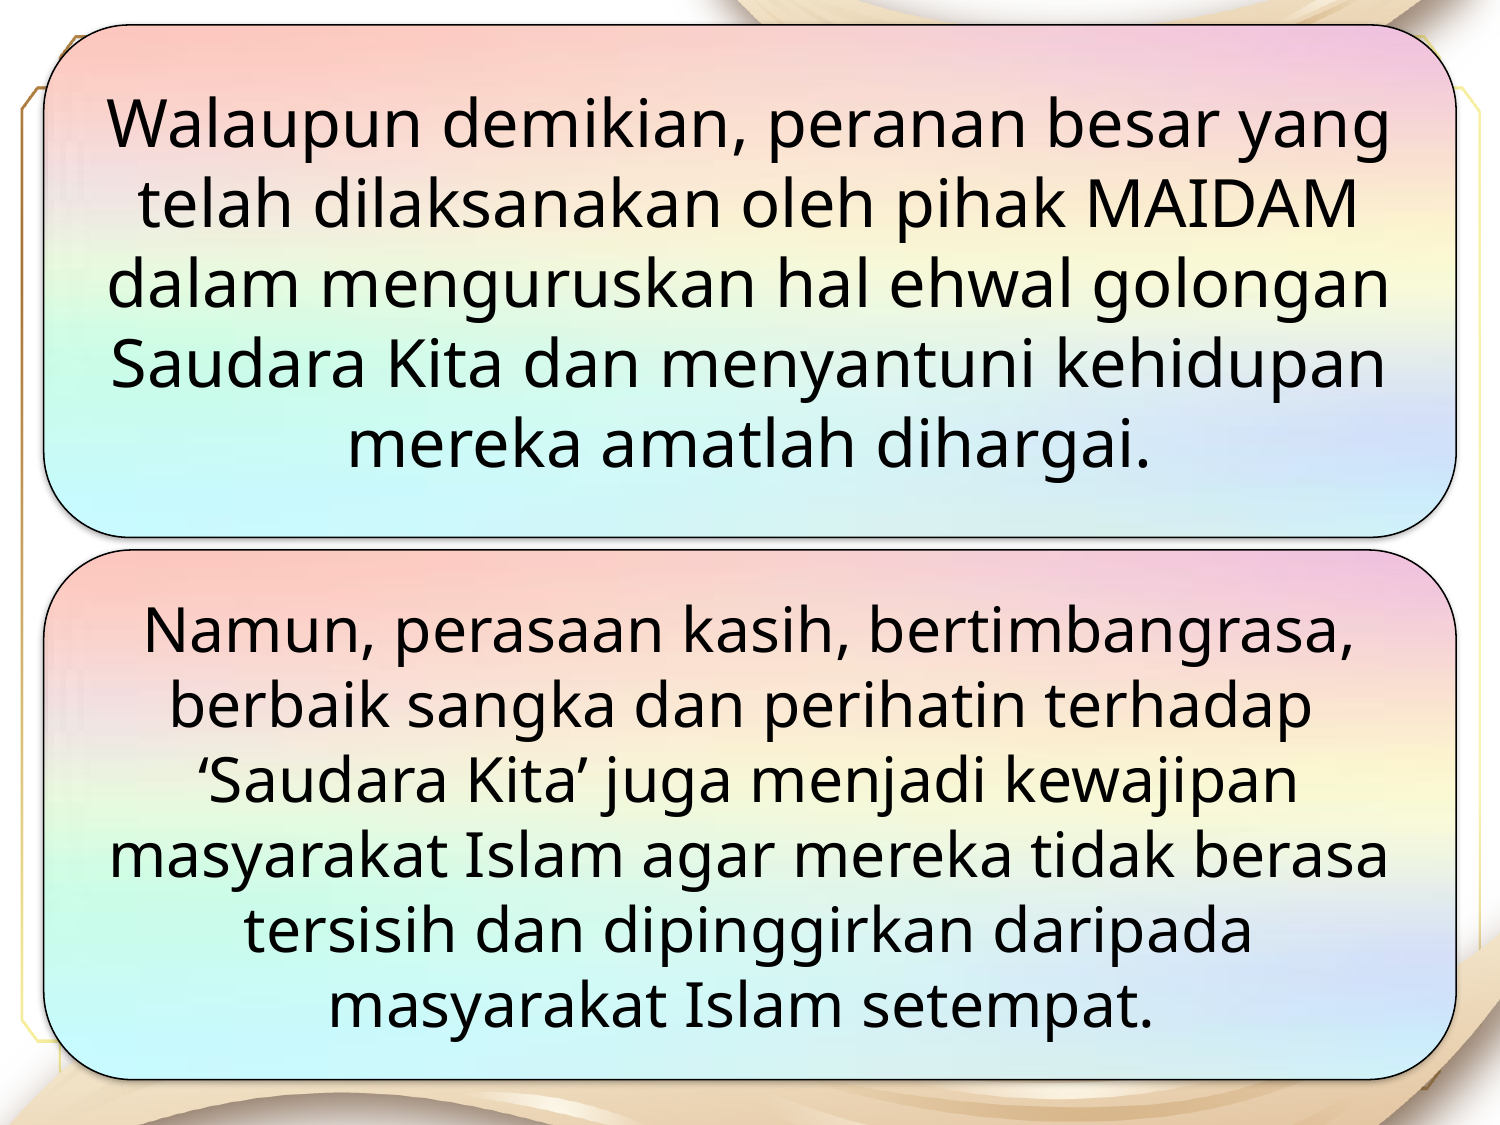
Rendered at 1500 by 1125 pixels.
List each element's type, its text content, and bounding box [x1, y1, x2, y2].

picture [0, 0, 1500, 1125]
text_box Walaupun demikian, peranan besar yang telah dilaksanakan oleh pihak MAIDAM dalam menguruskan hal ehwal golongan Saudara Kita dan menyantuni kehidupan mereka amatlah dihargai. [42, 24, 1457, 539]
text_box Namun, perasaan kasih, bertimbangrasa, berbaik sangka dan perihatin terhadap ‘Saudara Kita’ juga menjadi kewajipan masyarakat Islam agar mereka tidak berasa tersisih dan dipinggirkan daripada masyarakat Islam setempat. [42, 549, 1457, 1081]
